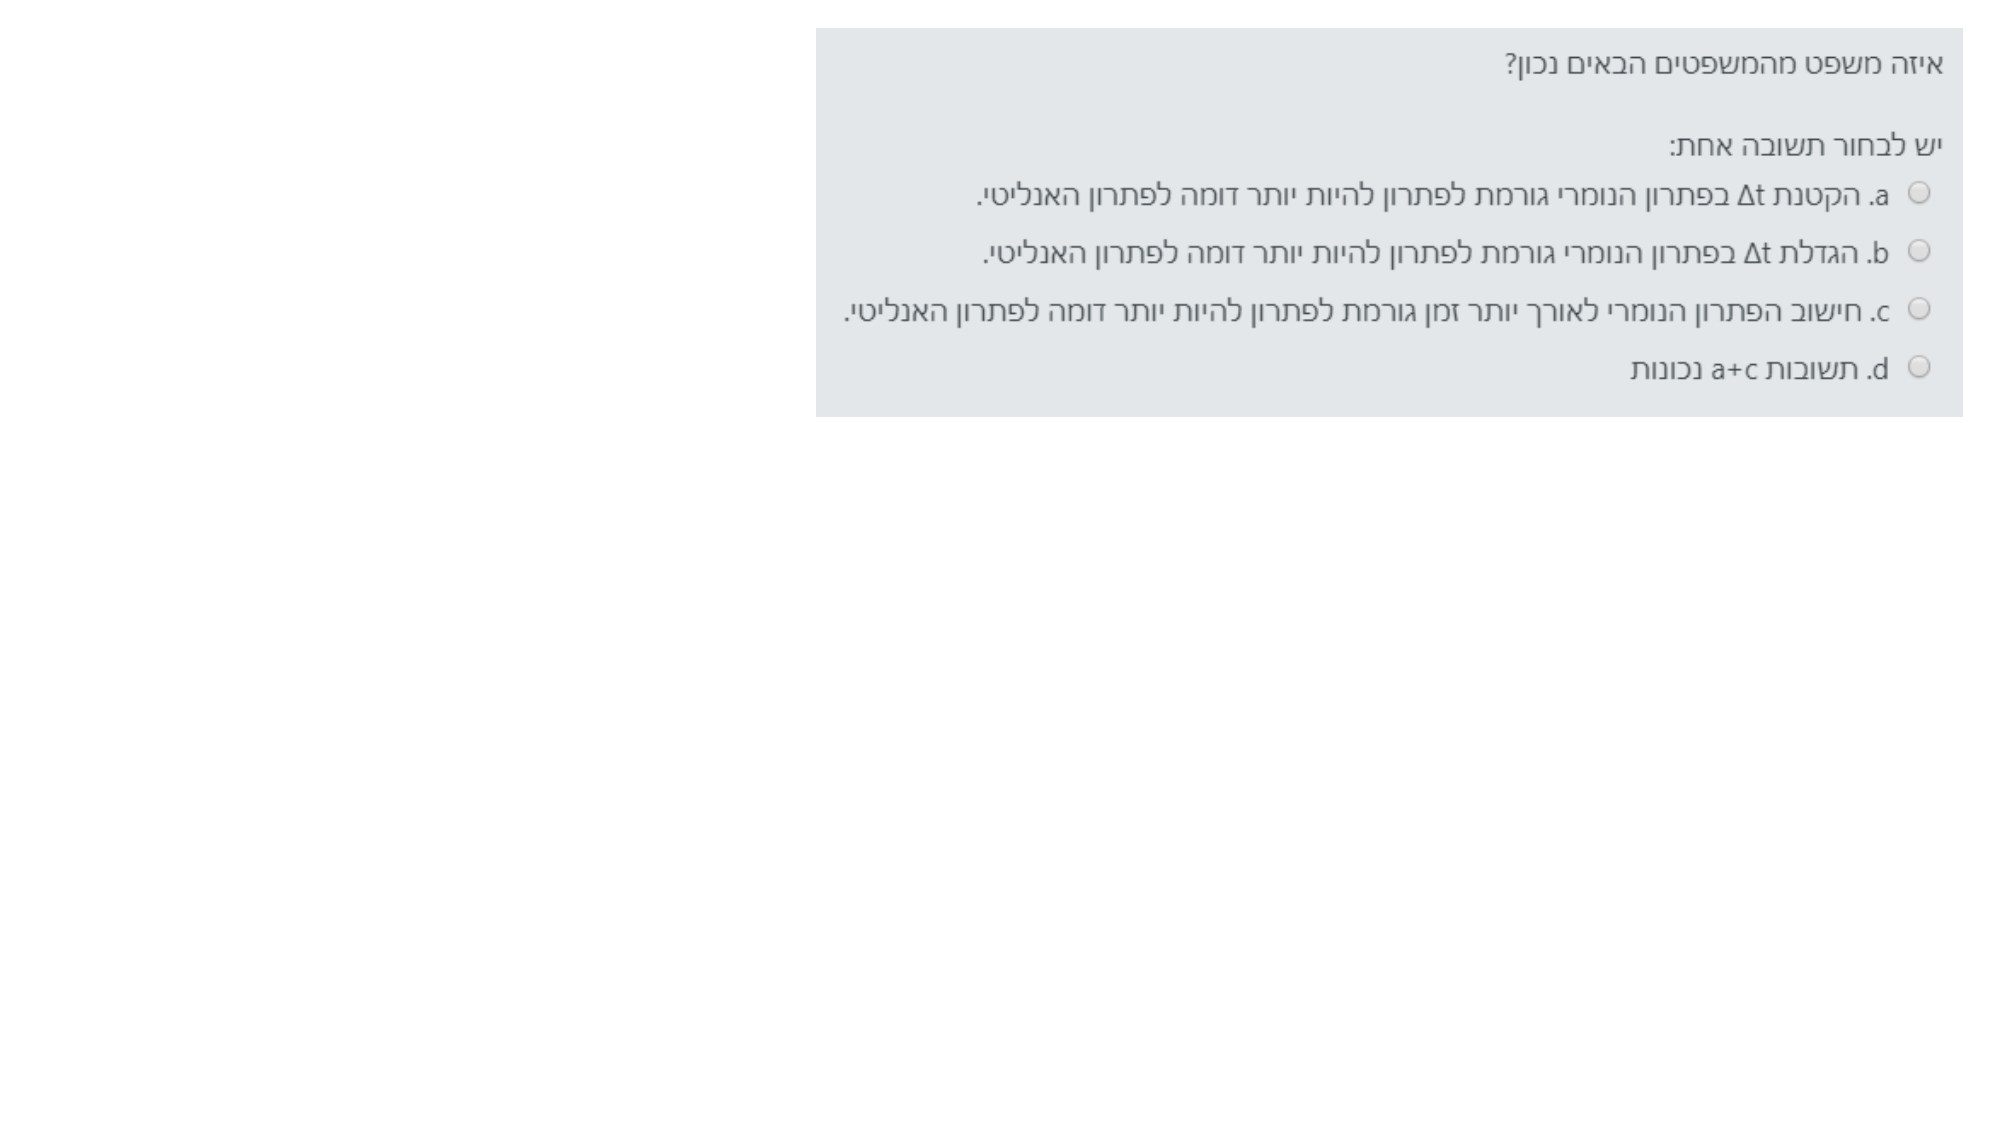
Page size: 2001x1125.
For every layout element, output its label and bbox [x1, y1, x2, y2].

picture [816, 28, 1963, 417]
